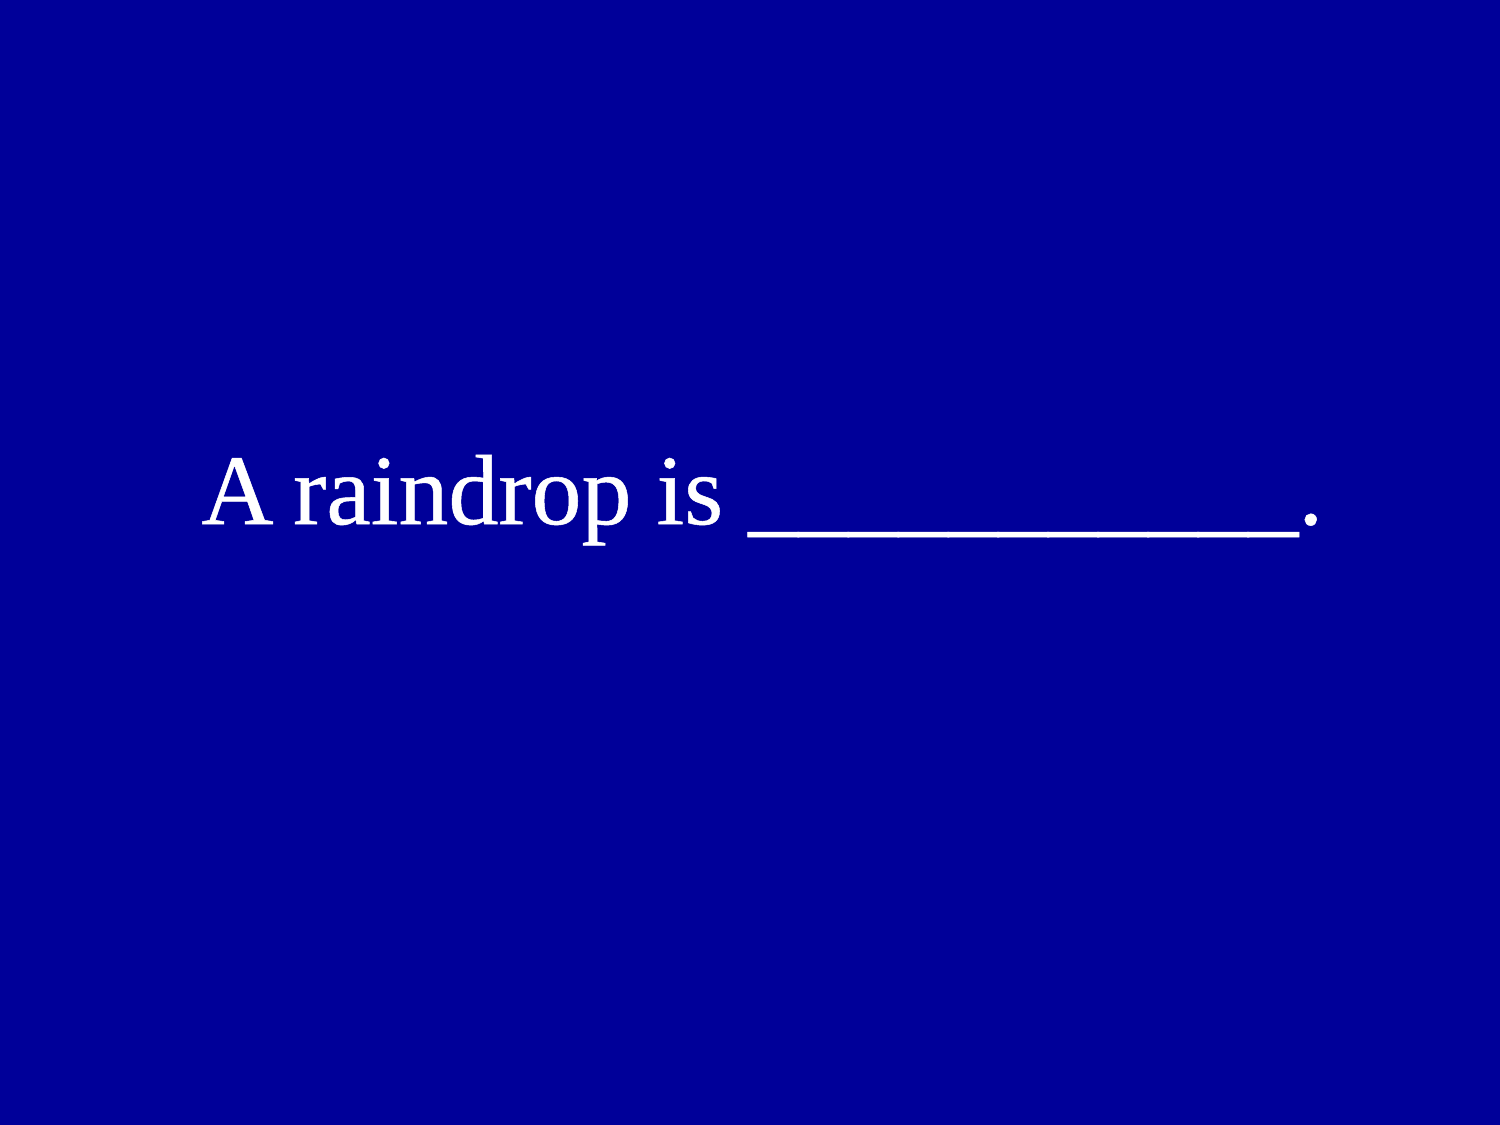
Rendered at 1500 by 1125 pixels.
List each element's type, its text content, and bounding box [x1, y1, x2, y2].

text_box A raindrop is ___________. [112, 296, 1413, 792]
